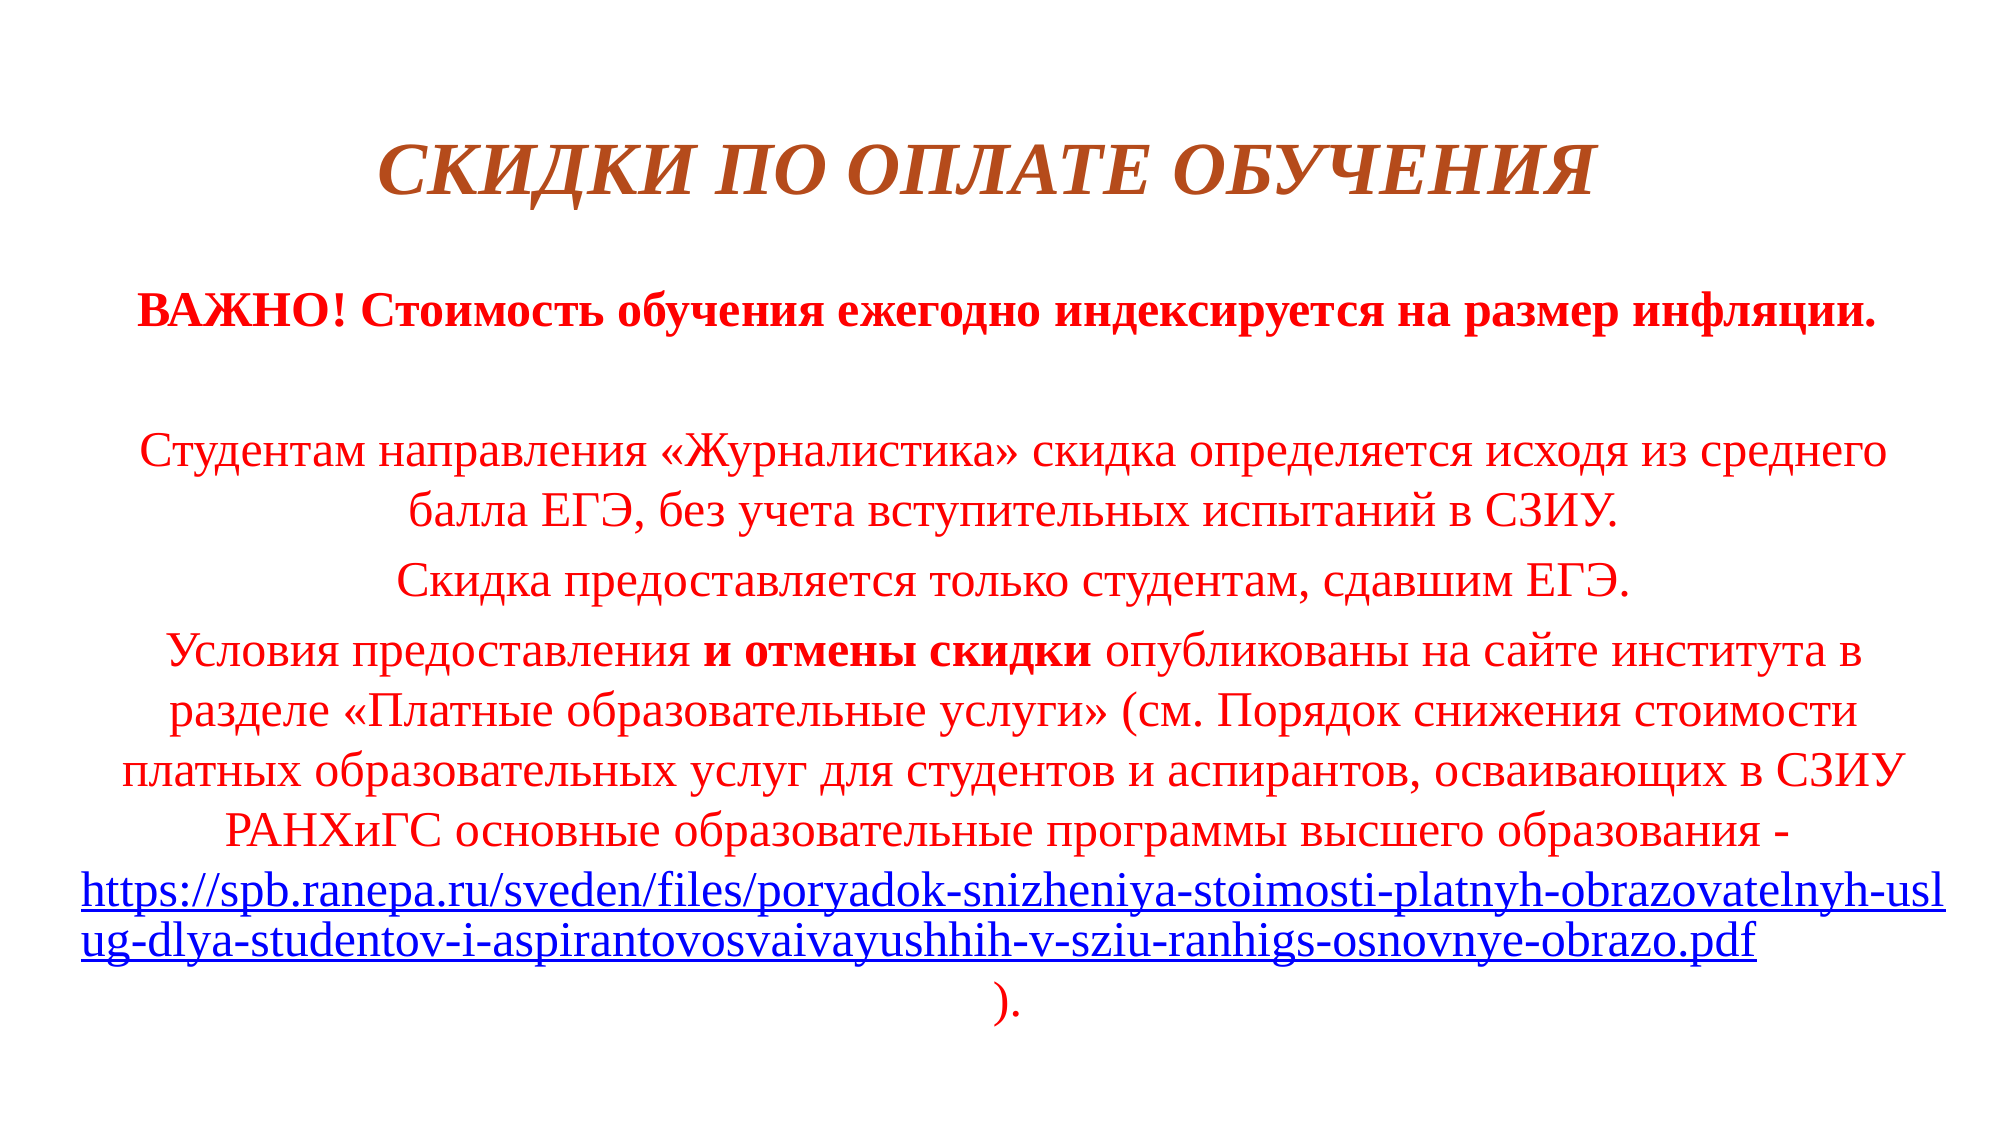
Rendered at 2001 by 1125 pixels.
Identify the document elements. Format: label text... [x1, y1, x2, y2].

title СКИДКИ ПО ОПЛАТЕ ОБУЧЕНИЯ [87, 59, 1888, 269]
list ВАЖНО! Стоимость обучения ежегодно индексируется на размер инфляции. Студентам направления «Журналистика» скидка определяется исходя из среднего балла ЕГЭ, без учета вступительных испытаний в СЗИУ. Скидка предоставляется только студентам, сдавшим ЕГЭ. Условия предоставления и отмены скидки опубликованы на сайте института в разделе «Платные образовательные услуги» (см. Порядок снижения стоимости платных образовательных услуг для студентов и аспирантов, осваивающих в СЗИУ РАНХиГС основные образовательные программы высшего образования - https://spb.ranepa.ru/sveden/files/poryadok-snizheniya-stoimosti-platnyh-obrazovatelnyh-uslug-dlya-studentov-i-aspirantovosvaivayushhih-v-sziu-ranhigs-osnovnye-obrazo.pdf). [65, 269, 1962, 1105]
